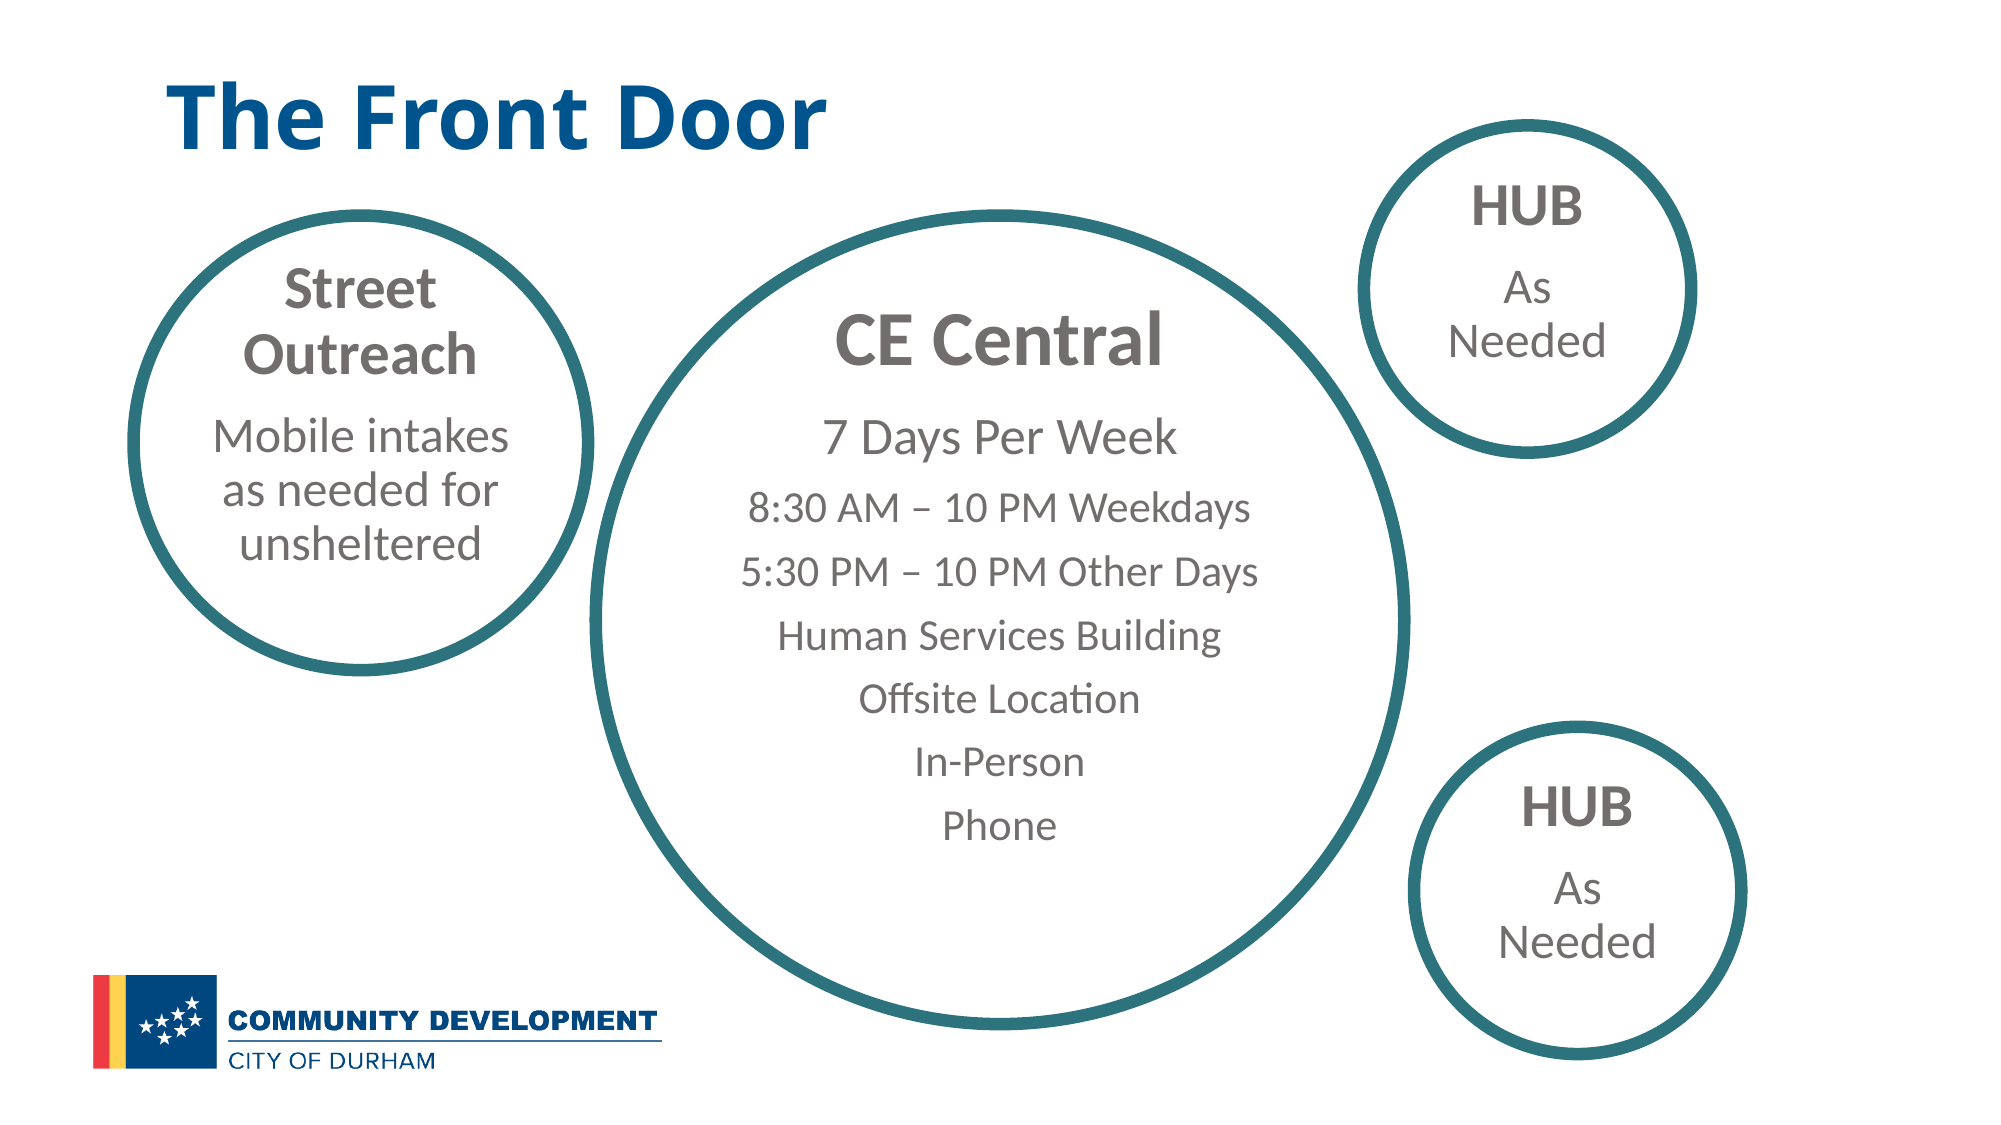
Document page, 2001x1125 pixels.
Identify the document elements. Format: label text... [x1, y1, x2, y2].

title The Front Door [150, 0, 1850, 242]
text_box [1363, 125, 1692, 453]
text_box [595, 215, 1405, 1025]
picture [93, 975, 662, 1069]
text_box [1413, 726, 1742, 1055]
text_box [133, 215, 589, 671]
